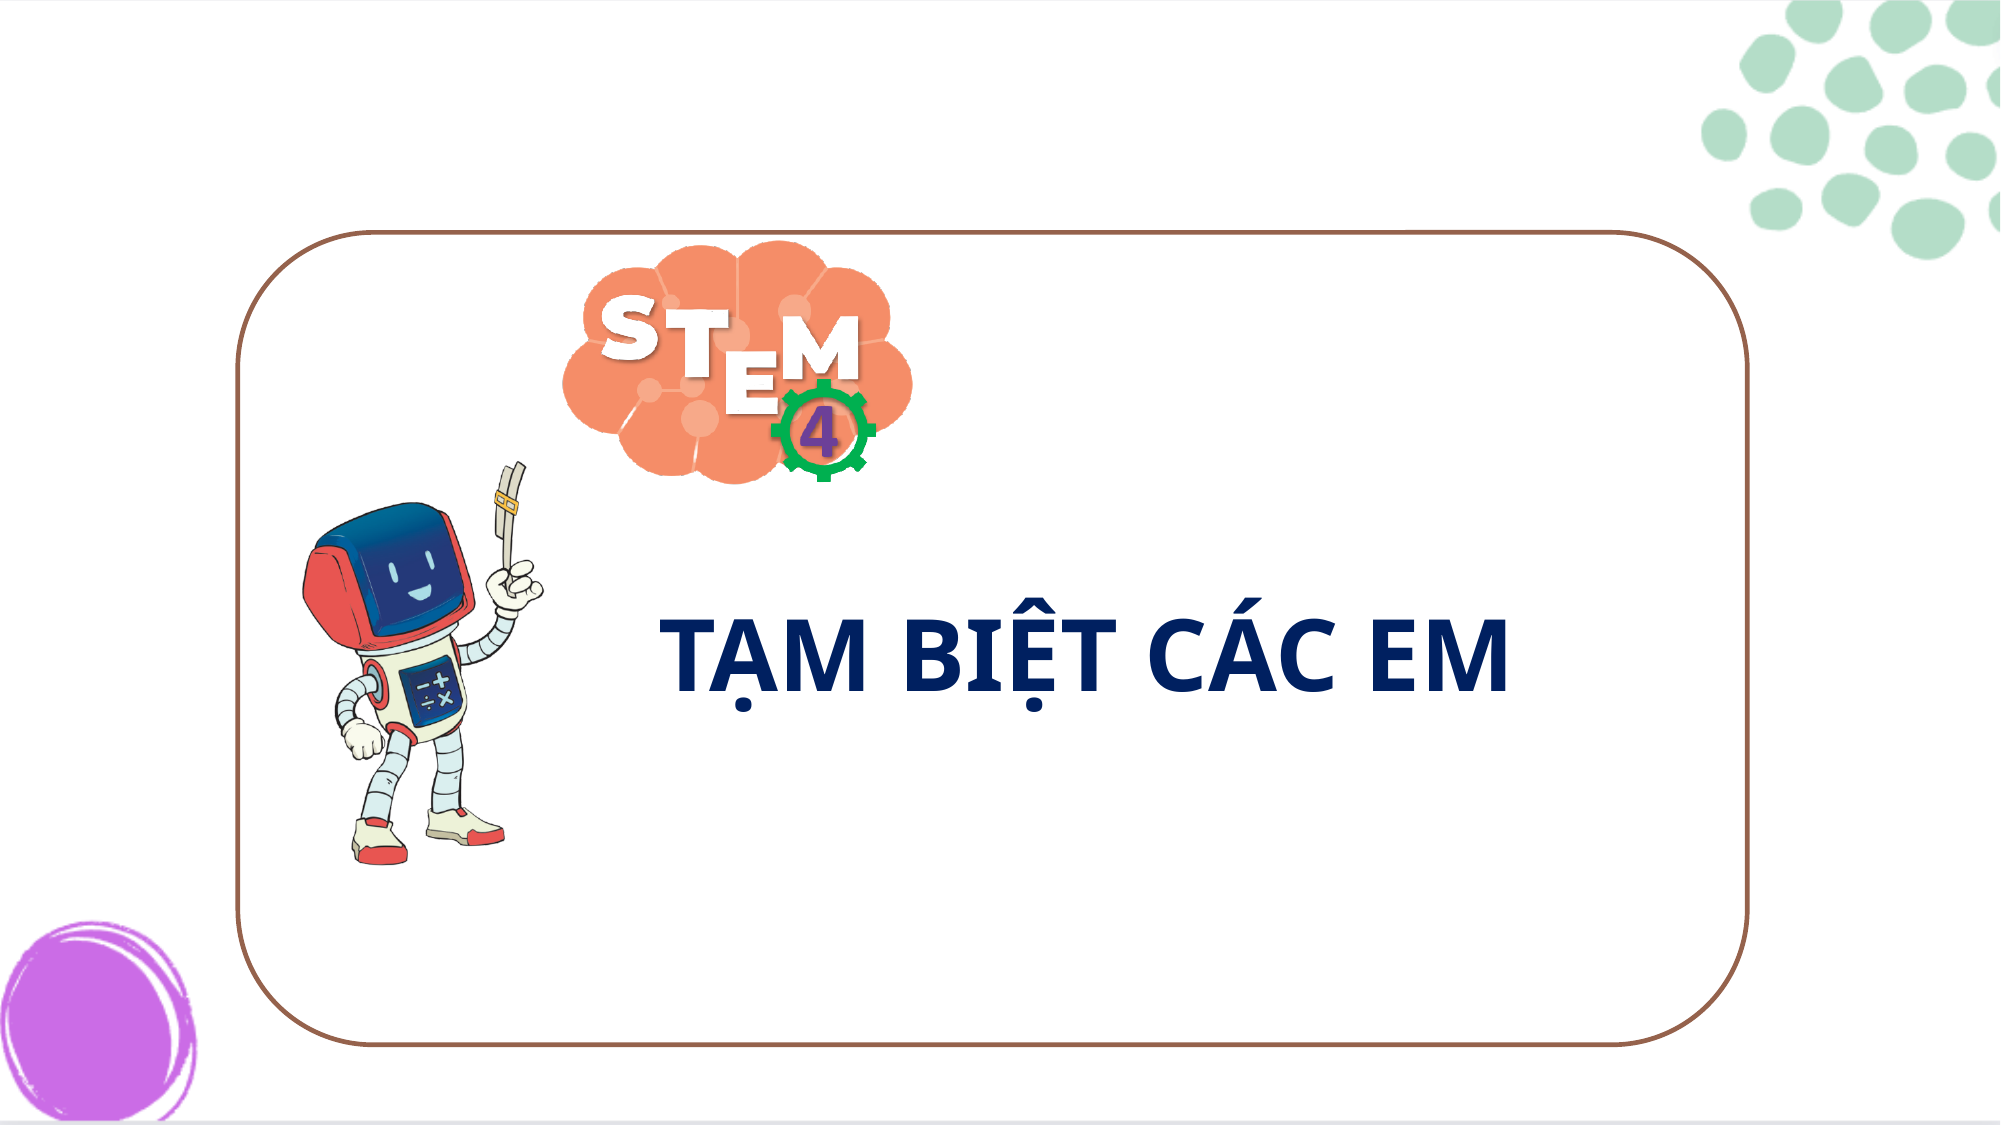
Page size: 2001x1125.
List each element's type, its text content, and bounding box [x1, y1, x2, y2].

picture [0, 0, 2001, 1125]
text_box TẠM BIỆT CÁC EM [643, 584, 1605, 720]
text_box [236, 231, 1749, 1046]
